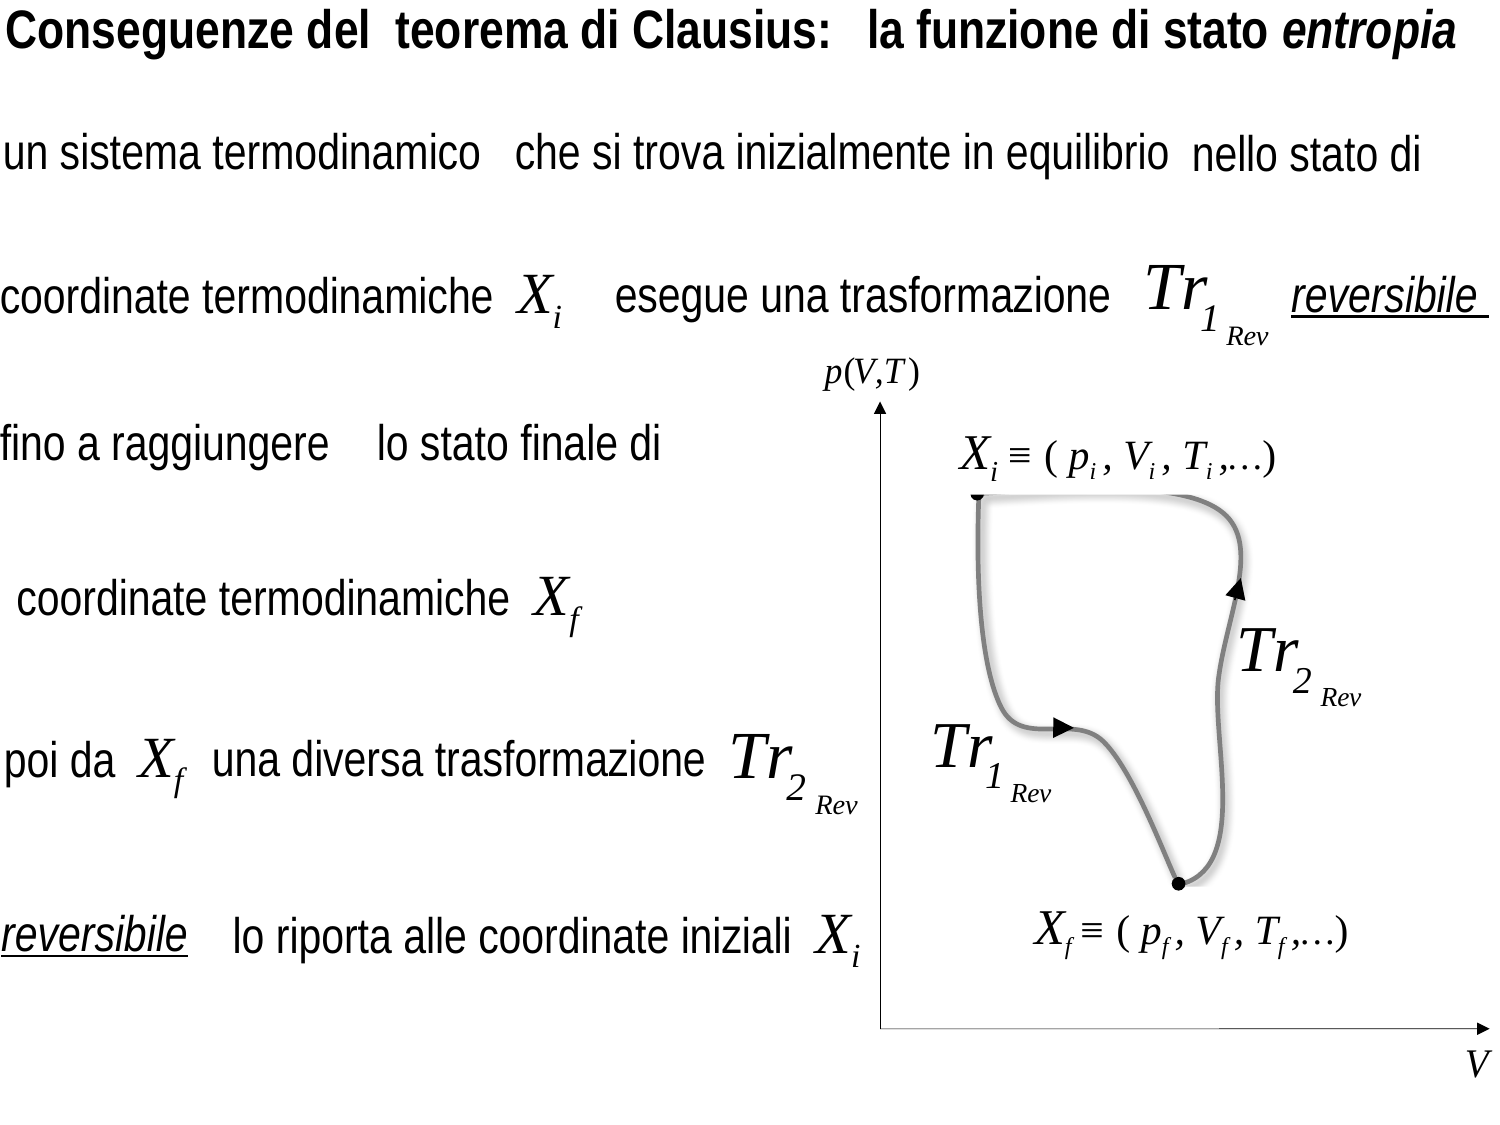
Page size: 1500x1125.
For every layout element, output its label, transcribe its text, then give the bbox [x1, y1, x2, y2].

text_box reversibile [0, 894, 203, 969]
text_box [814, 349, 1500, 1088]
text_box lo stato finale di [362, 403, 688, 479]
text_box la funzione di stato entropia [852, 0, 1473, 68]
text_box una diversa trasformazione [197, 718, 717, 794]
text_box nello stato di [1177, 113, 1449, 189]
text_box coordinate termodinamiche Xi [0, 247, 701, 343]
text_box fino a raggiungere [0, 403, 357, 479]
text_box un sistema termodinamico [0, 112, 497, 188]
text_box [1137, 230, 1285, 348]
text_box Conseguenze del teorema di Clausius: [0, 0, 849, 68]
text_box reversibile [1288, 254, 1500, 330]
text_box poi da Xf [0, 711, 236, 806]
text_box che si trova inizialmente in equilibrio [499, 112, 1238, 188]
text_box coordinate termodinamiche Xf [1, 549, 603, 645]
text_box lo riporta alle coordinate iniziali Xi [217, 887, 809, 982]
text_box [722, 699, 809, 830]
text_box esegue una trasformazione [701, 254, 1132, 330]
